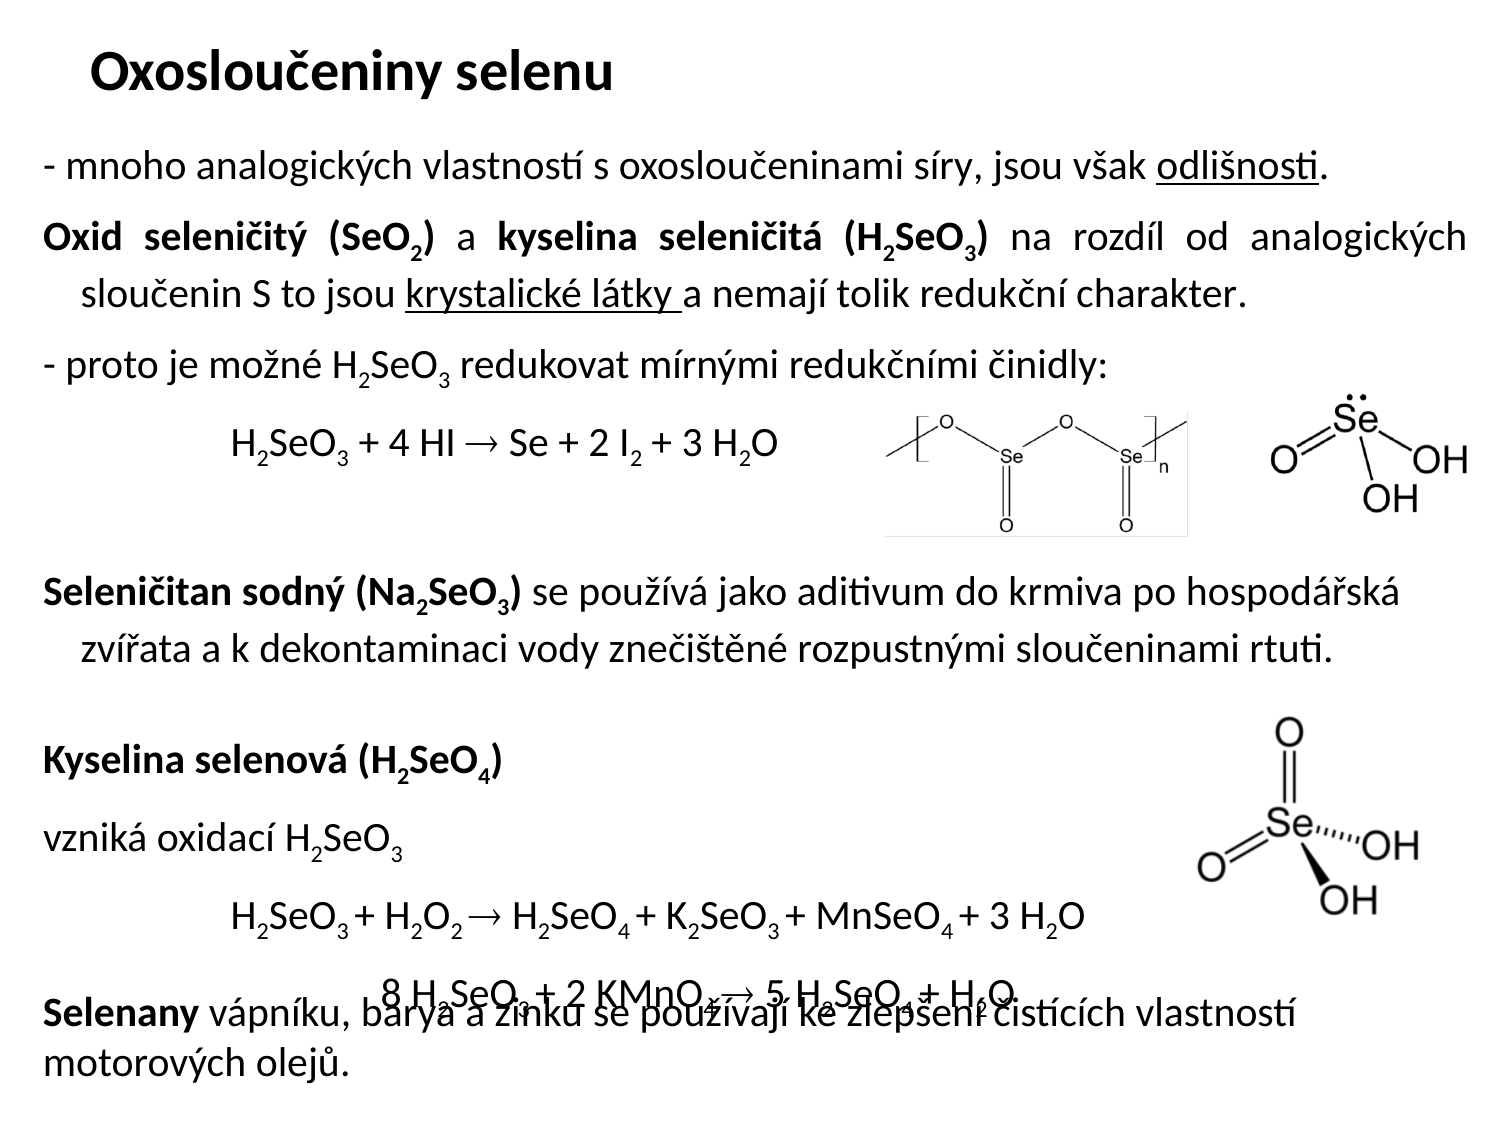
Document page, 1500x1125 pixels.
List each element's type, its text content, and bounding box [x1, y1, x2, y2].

picture [1187, 706, 1429, 926]
text_box Selenany vápníku, barya a zinku se používají ke zlepšení čistících vlastností motorových olejů. [28, 977, 1425, 1092]
picture [884, 410, 1188, 537]
picture [1261, 384, 1476, 522]
title Oxosloučeniny selenu [75, 24, 1425, 118]
list - mnoho analogických vlastností s oxosloučeninami síry, jsou však odlišnosti. Oxid seleničitý (SeO2) a kyselina seleničitá (H2SeO3) na rozdíl od analogických sloučenin S to jsou krystalické látky a nemají tolik redukční charakter. - proto je možné H2SeO3 redukovat mírnými redukčními činidly: H2SeO3 + 4 HI  Se + 2 I2 + 3 H2O Seleničitan sodný (Na2SeO3) se používá jako aditivum do krmiva po hospodářská zvířata a k dekontaminaci vody znečištěné rozpustnými sloučeninami rtuti. Kyselina selenová (H2SeO4) vzniká oxidací H2SeO3 H2SeO3 + H2O2  H2SeO4 + K2SeO3 + MnSeO4 + 3 H2O 8 H2SeO3 + 2 KMnO4  5 H2SeO4 + H2O [28, 130, 1483, 1081]
